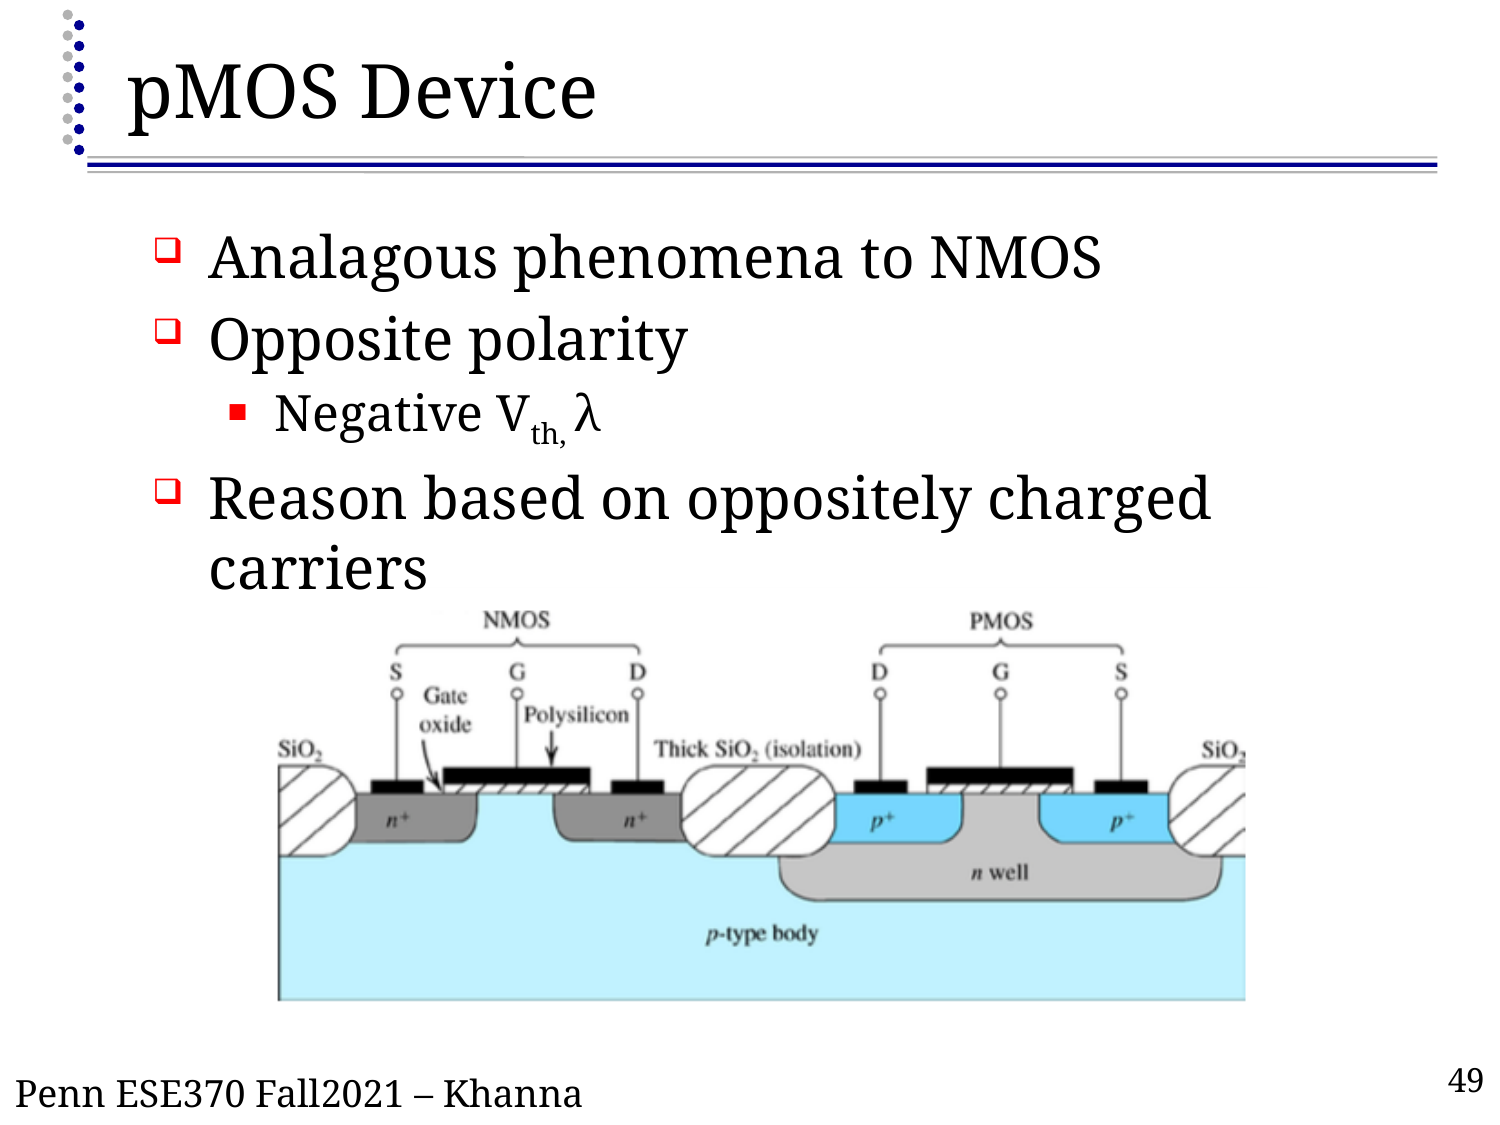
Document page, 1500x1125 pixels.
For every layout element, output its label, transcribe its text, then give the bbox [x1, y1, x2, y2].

text_box Penn ESE370 Fall2021 – Khanna [0, 1062, 700, 1125]
slide_number 49 [1187, 1037, 1500, 1113]
title pMOS Device [112, 16, 1391, 142]
text_box Analagous phenomena to NMOS Opposite polarity Negative Vth, λ Reason based on oppositely charged carriers [137, 212, 1413, 1038]
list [236, 587, 1268, 1026]
